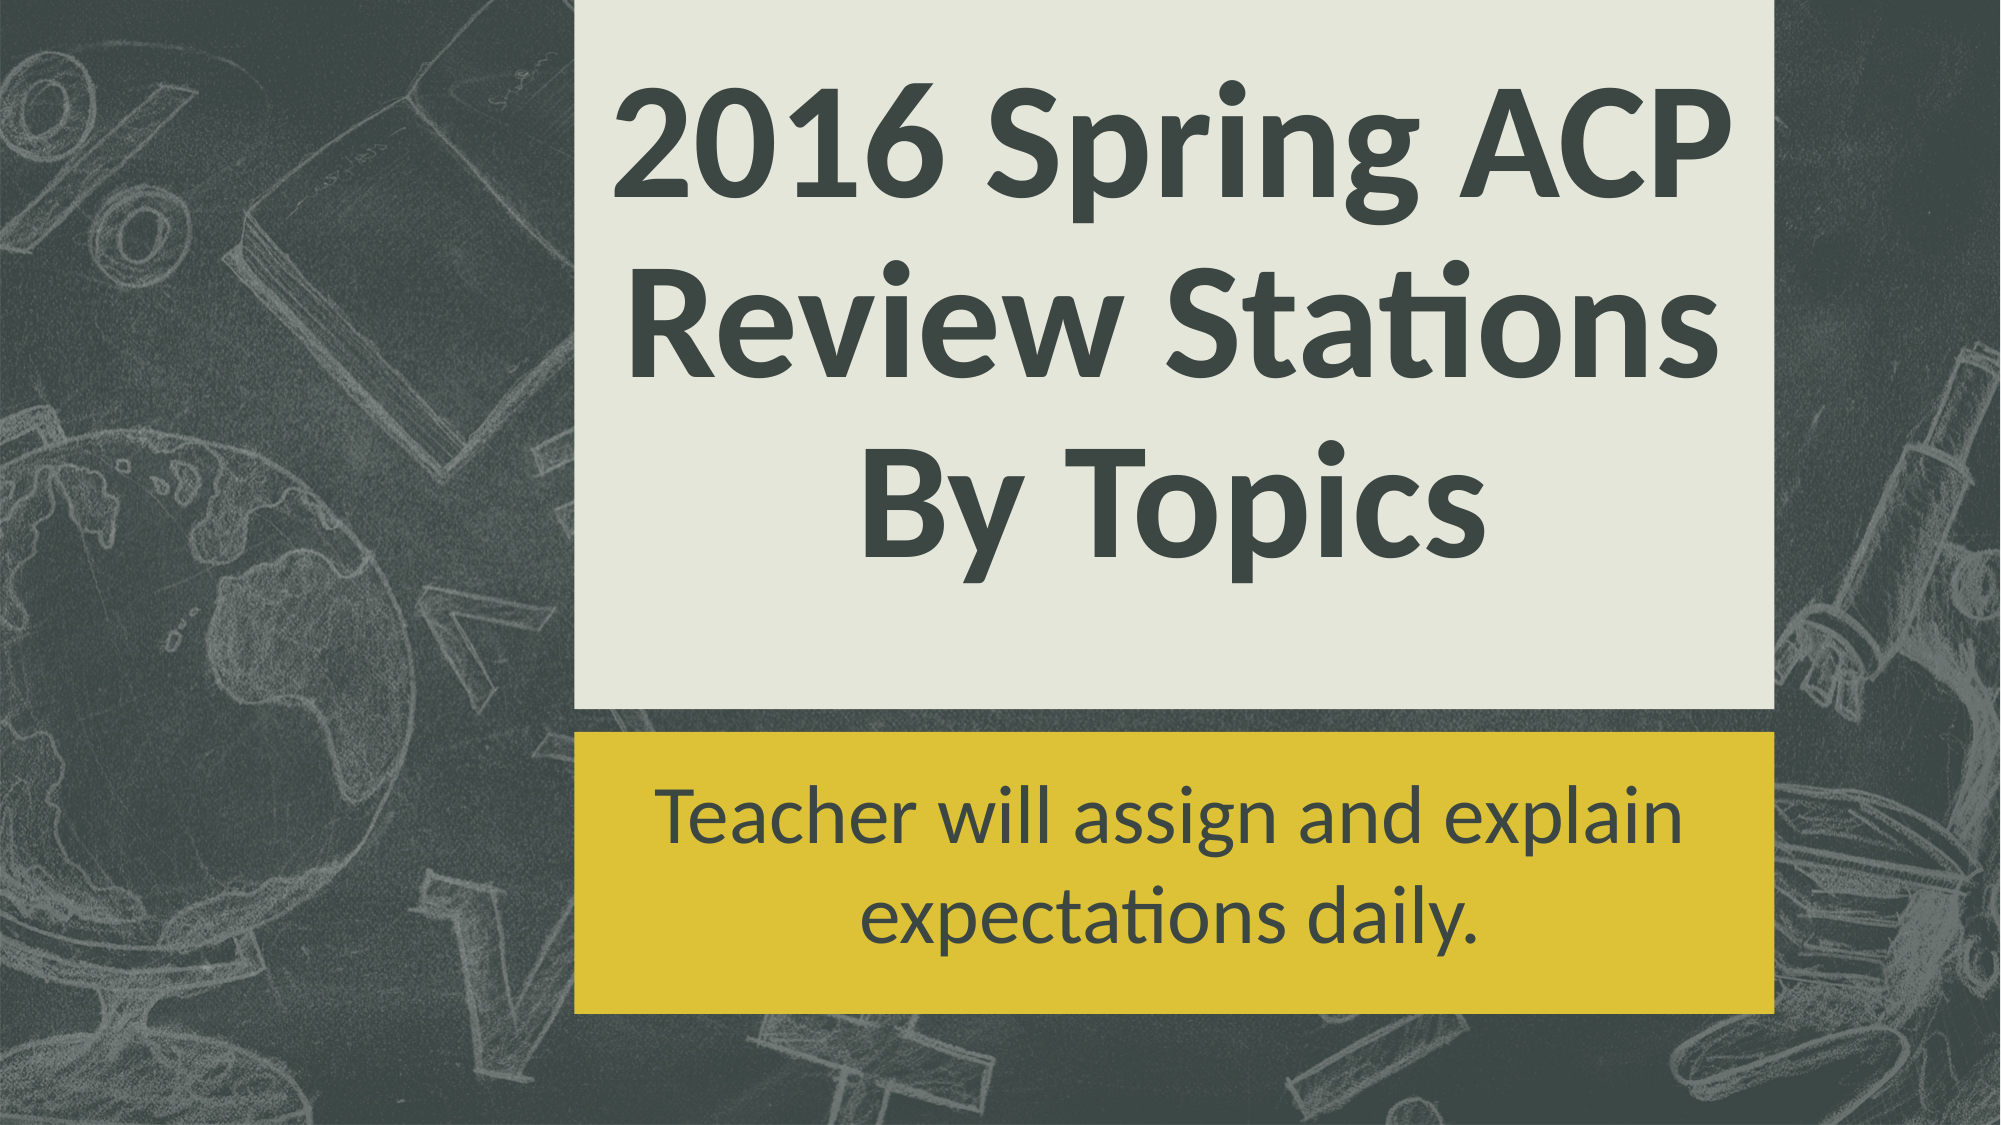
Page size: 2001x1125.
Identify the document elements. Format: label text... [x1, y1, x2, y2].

picture [0, 0, 2001, 1125]
title 2016 Spring ACP Review Stations By Topics [573, 10, 1773, 602]
list Teacher will assign and explain expectations daily. [629, 752, 1712, 999]
